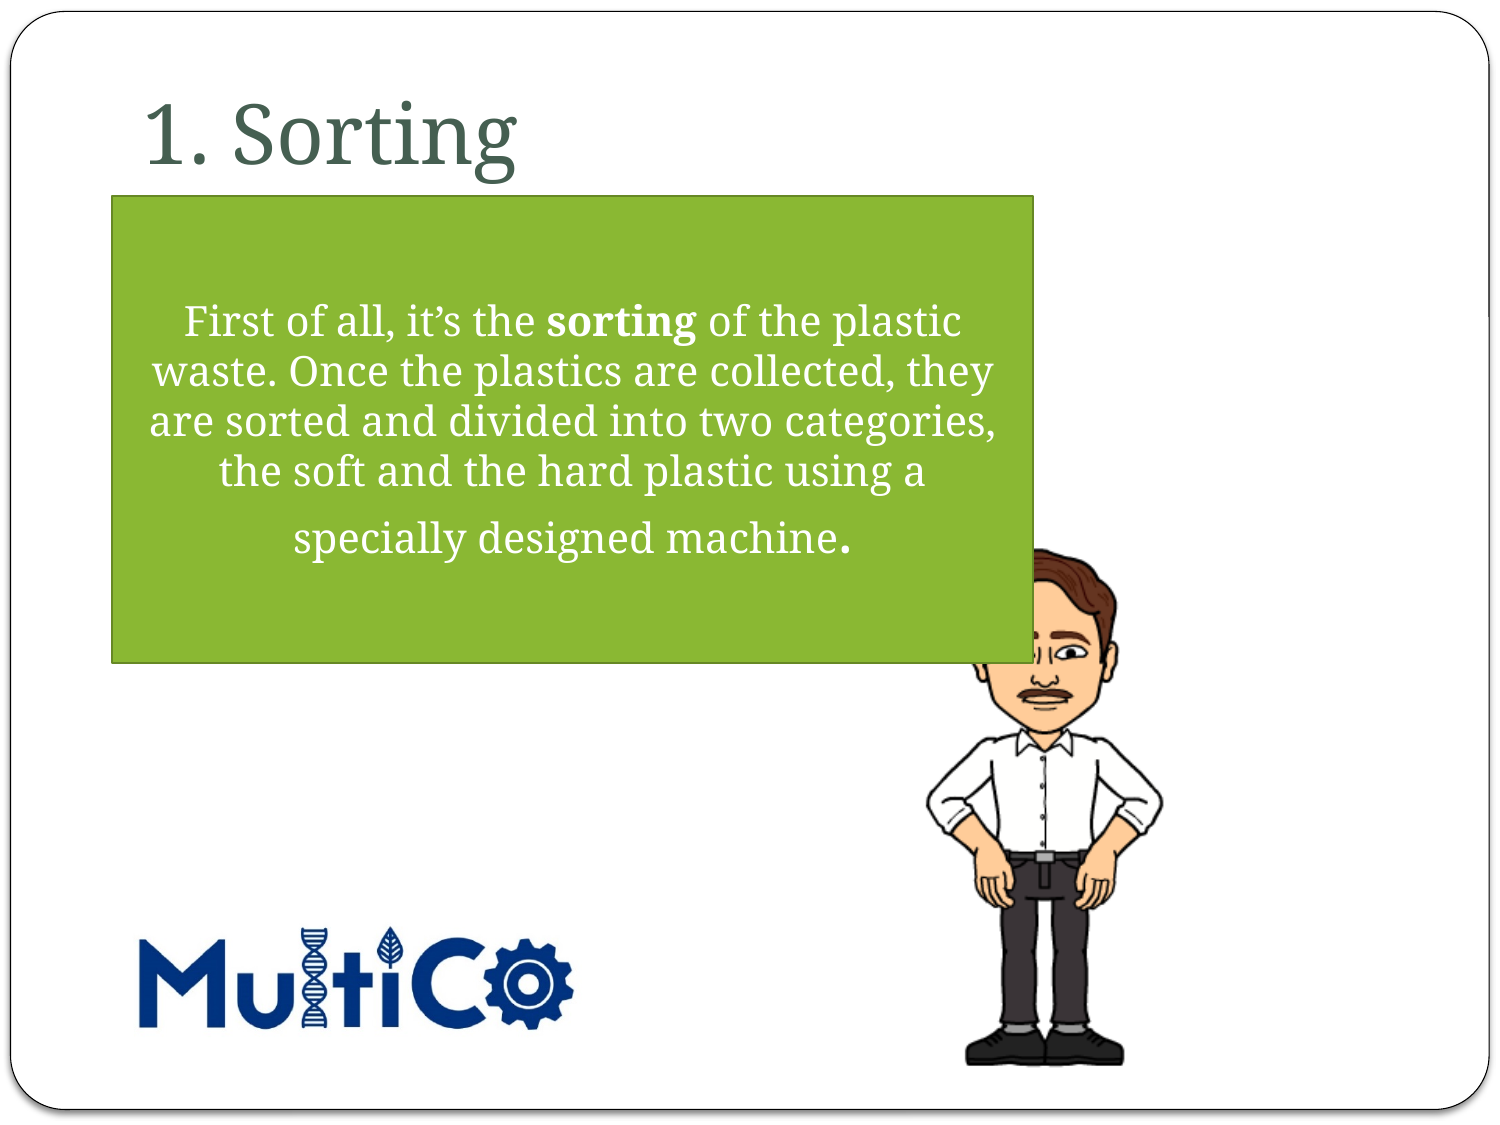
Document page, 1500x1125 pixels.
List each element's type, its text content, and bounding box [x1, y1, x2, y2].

picture [123, 904, 590, 1051]
picture [885, 491, 1243, 1092]
list First of all, it’s the sorting of the plastic waste. Once the plastics are collected, they are sorted and divided into two categories, the soft and the hard plastic using a specially designed machine. [111, 195, 1034, 664]
title 1. Sorting [127, 8, 1403, 197]
